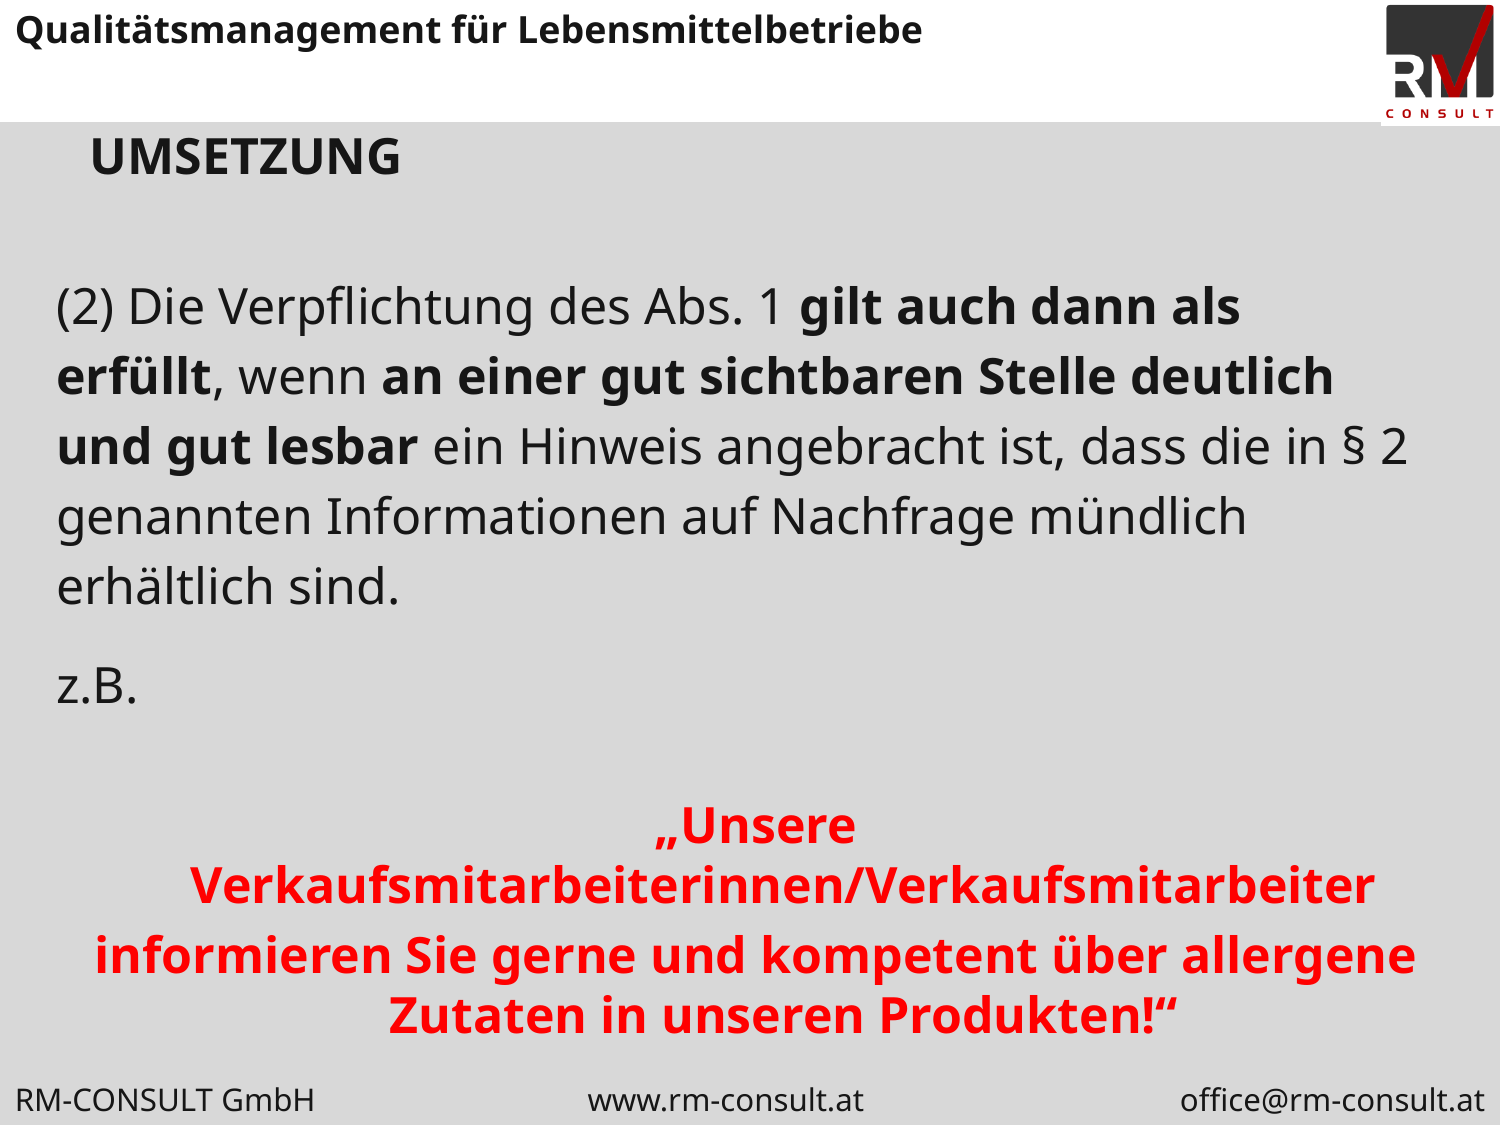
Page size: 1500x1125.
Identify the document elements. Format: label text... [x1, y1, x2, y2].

list (2) Die Verpflichtung des Abs. 1 gilt auch dann als erfüllt, wenn an einer gut sichtbaren Stelle deutlich und gut lesbar ein Hinweis angebracht ist, dass die in § 2 genannten Informationen auf Nachfrage mündlich erhältlich sind. z.B. „Unsere Verkaufsmitarbeiterinnen/Verkaufsmitarbeiter informieren Sie gerne und kompetent über allergene Zutaten in unseren Produkten!“ [41, 267, 1471, 1010]
title UMSETZUNG [75, 117, 1425, 188]
picture [1381, 0, 1500, 126]
